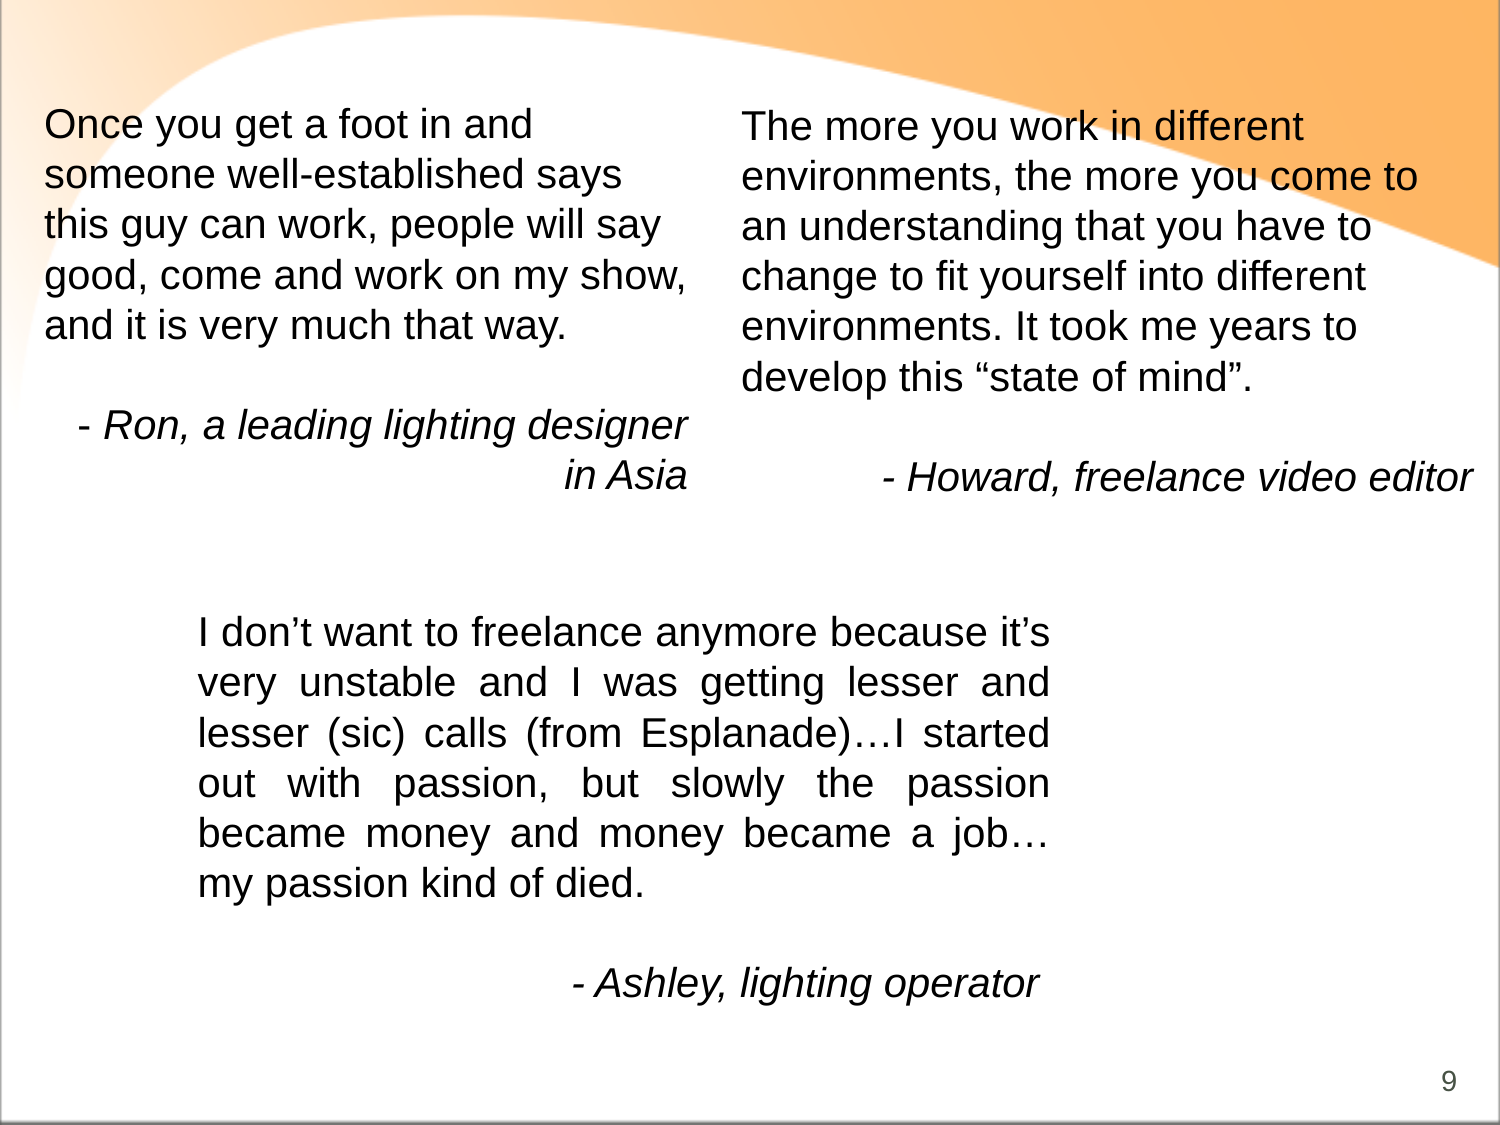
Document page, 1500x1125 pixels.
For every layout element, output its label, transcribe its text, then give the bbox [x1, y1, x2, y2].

picture [0, 0, 1500, 1125]
text_box I don’t want to freelance anymore because it’s very unstable and I was getting lesser and lesser (sic) calls (from Esplanade)…I started out with passion, but slowly the passion became money and money became a job…my passion kind of died. - Ashley, lighting operator [183, 597, 1066, 1013]
text_box The more you work in different environments, the more you come to an understanding that you have to change to fit yourself into different environments. It took me years to develop this “state of mind”. - Howard, freelance video editor [726, 91, 1489, 507]
text_box Once you get a foot in and someone well-established says this guy can work, people will say good, come and work on my show, and it is very much that way. - Ron, a leading lighting designer in Asia [29, 89, 703, 505]
slide_number 9 [1159, 1054, 1473, 1125]
